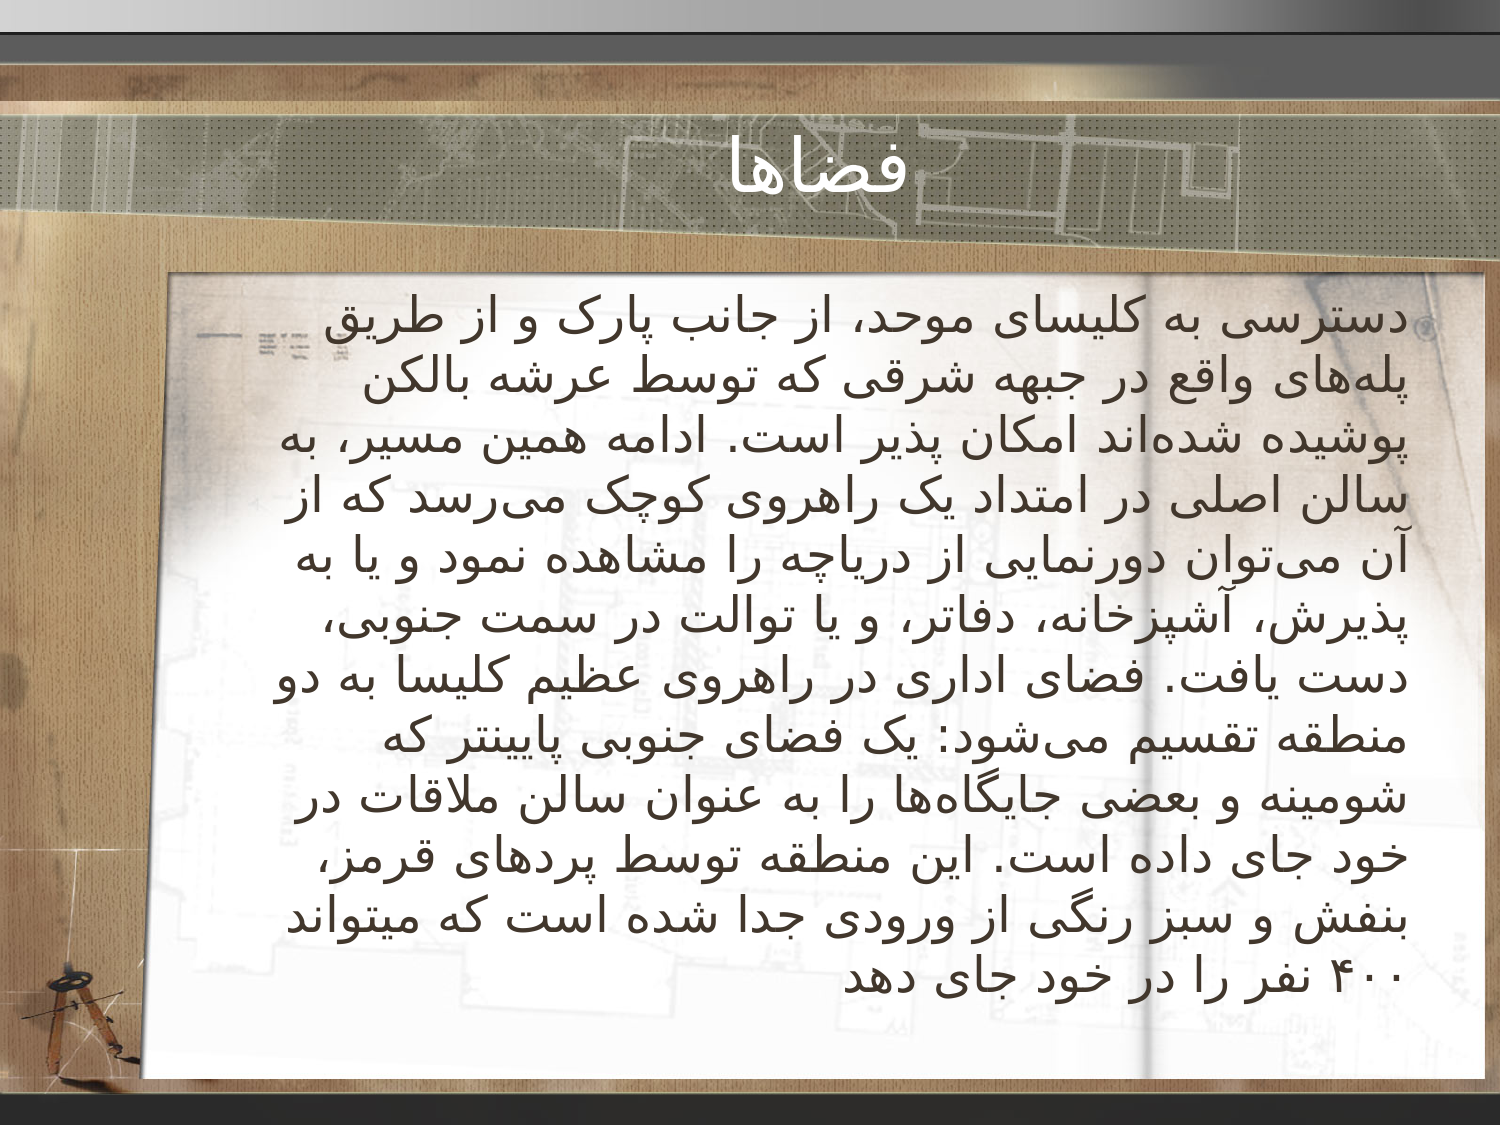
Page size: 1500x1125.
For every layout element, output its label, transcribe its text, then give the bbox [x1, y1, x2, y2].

picture [0, 0, 1500, 1125]
list دسترسی به کلیسای موحد، از جانب پارک و از طریق پله‌های واقع در جبهه شرقی که توسط عرشه بالکن پوشیده شده‌اند امکان پذیر است. ادامه همین مسیر، به سالن اصلی در امتداد یک راهروی کوچک می‌رسد که از آن می‌توان دورنمایی از دریاچه را مشاهده نمود و یا به پذیرش، آشپزخانه، دفاتر، و یا توالت در سمت جنوبی، دست یافت. فضای اداری در راهروی عظیم کلیسا به دو منطقه تقسیم می‌شود: یک فضای جنوبی پایینتر که شومینه و بعضی جایگاه‌ها را به عنوان سالن ملاقات در خود جای داده است. این منطقه توسط پردهای قرمز، بنفش و سبز رنگی از ورودی جدا شده است که میتواند ۴۰۰ نفر را در خود جای دهد [212, 275, 1425, 1005]
title فضاها [212, 112, 1425, 213]
